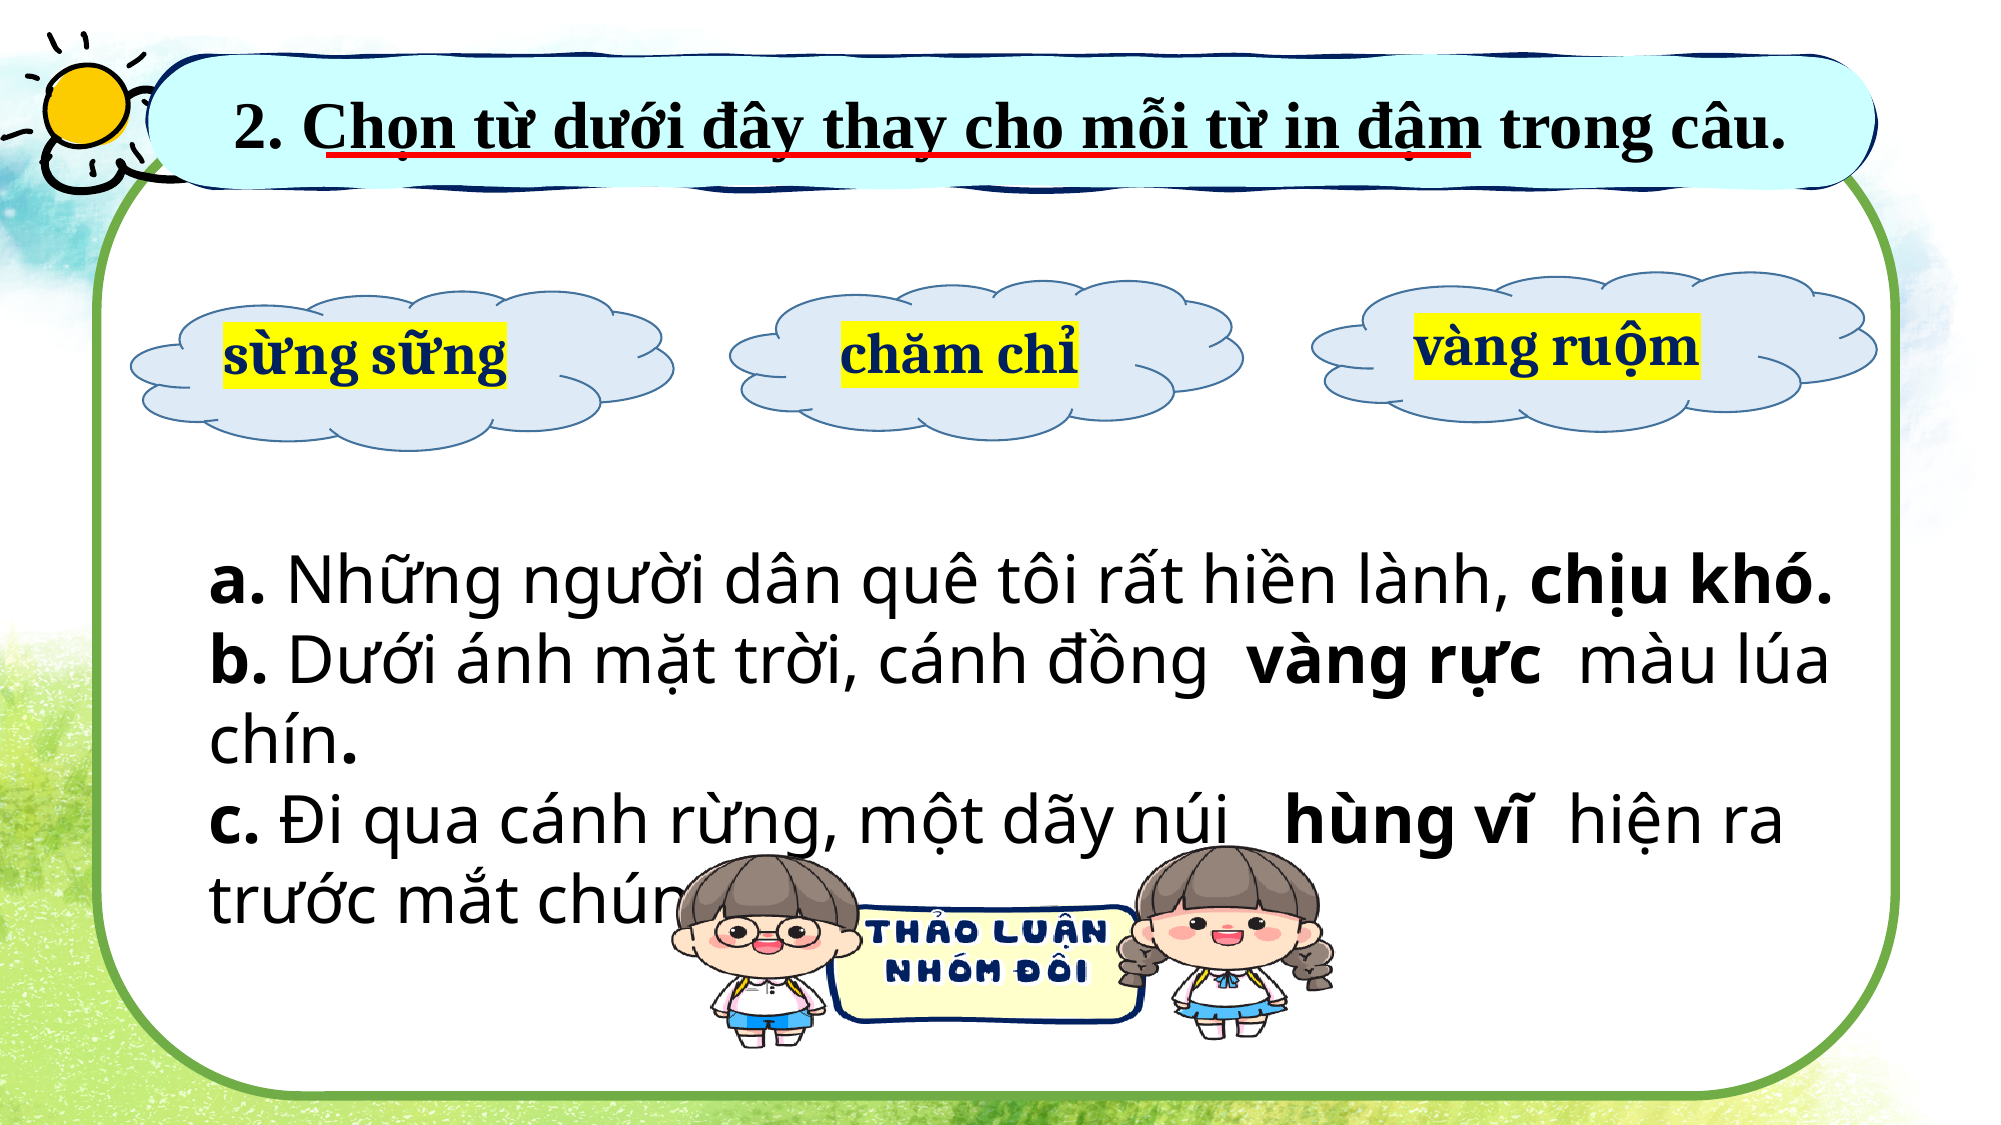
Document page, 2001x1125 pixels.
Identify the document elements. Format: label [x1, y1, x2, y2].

picture [0, 0, 2000, 1125]
text_box [0, 31, 223, 196]
